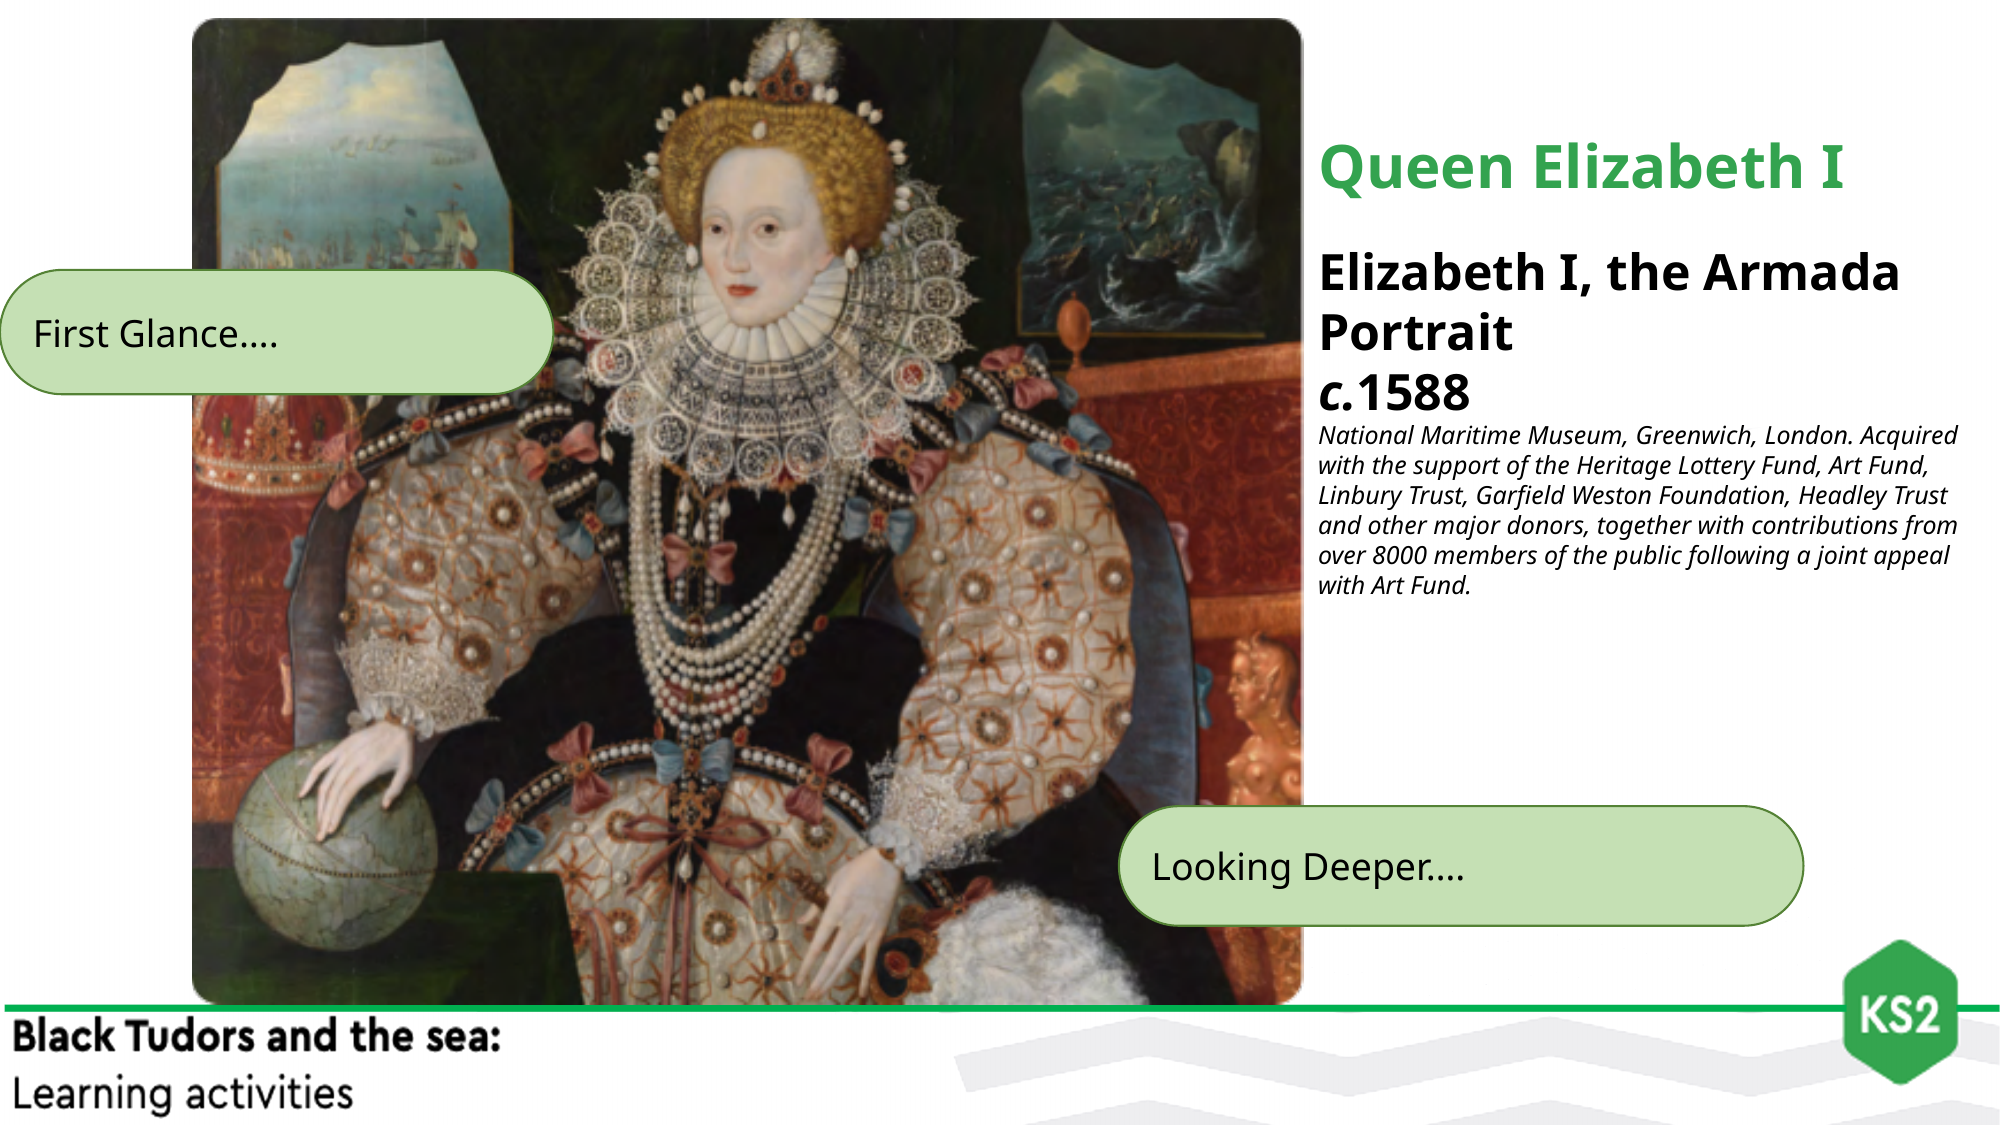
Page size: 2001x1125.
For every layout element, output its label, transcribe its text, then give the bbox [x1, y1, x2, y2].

text_box Queen Elizabeth I [1304, 128, 1988, 249]
text_box Looking Deeper…. [1304, 805, 1805, 927]
text_box First Glance…. [0, 268, 192, 396]
text_box Elizabeth I, the Armada Portrait c.1588 National Maritime Museum, Greenwich, London. Acquired with the support of the Heritage Lottery Fund, Art Fund, Linbury Trust, Garfield Weston Foundation, Headley Trust and other major donors, together with contributions from over 8000 members of the public following a joint appeal with Art Fund. [1304, 249, 1988, 608]
picture [0, 0, 2001, 1125]
